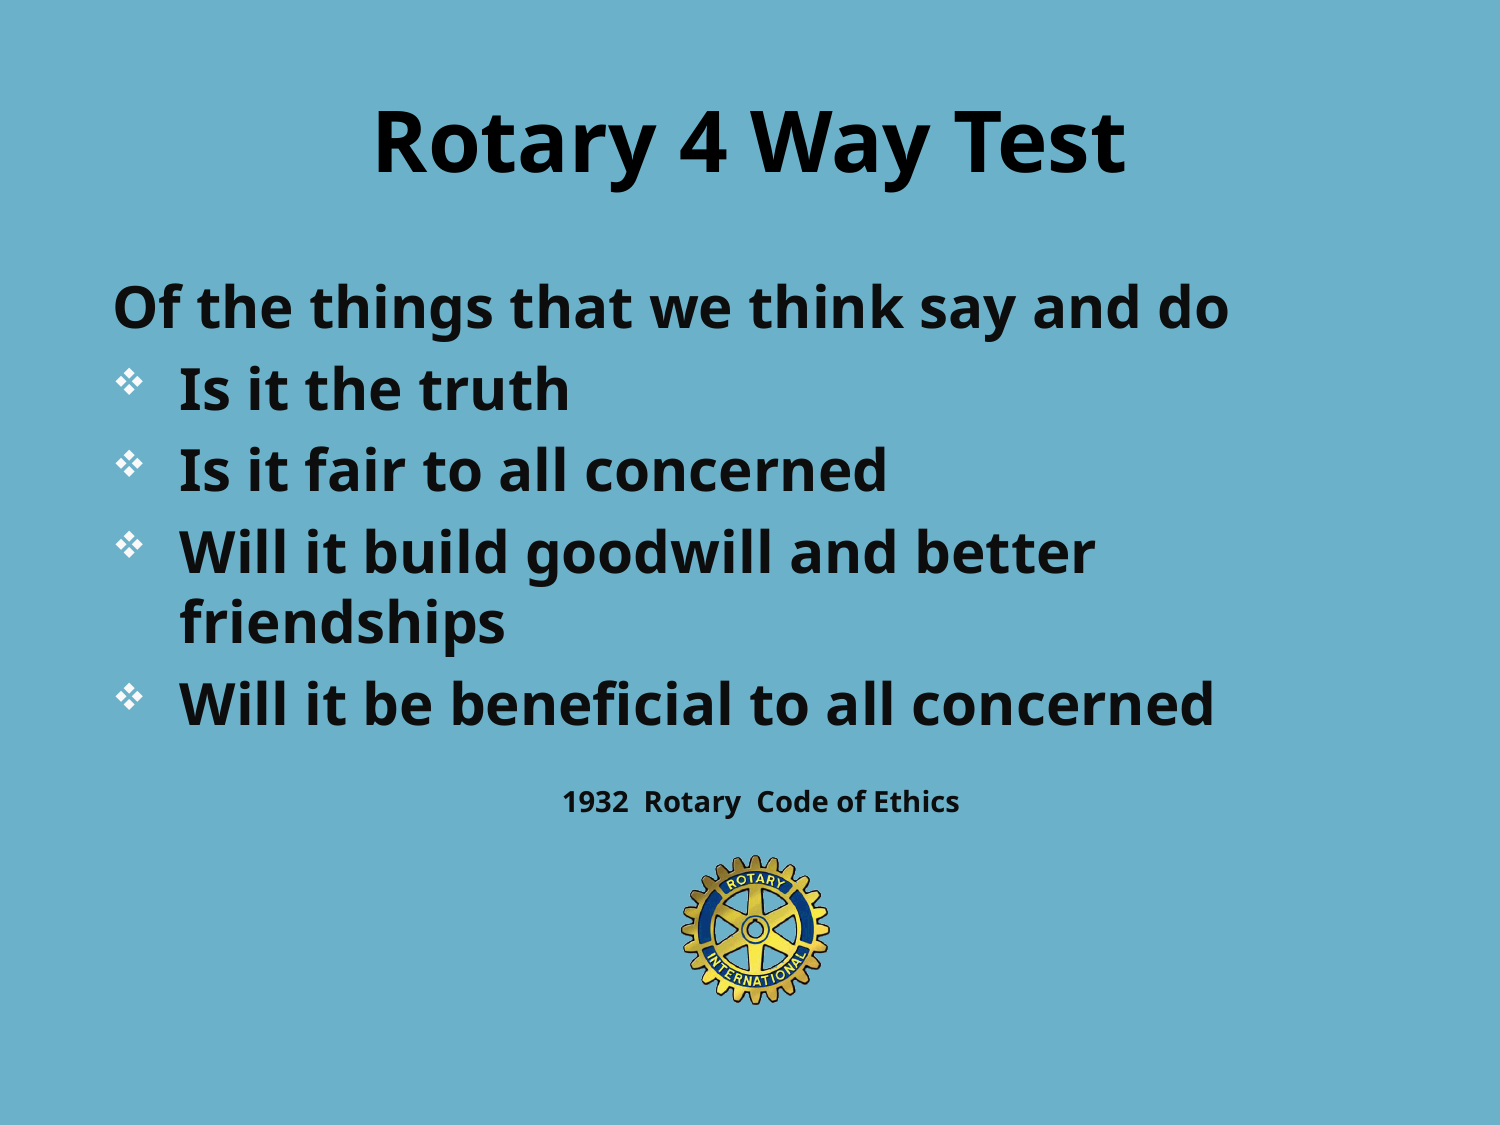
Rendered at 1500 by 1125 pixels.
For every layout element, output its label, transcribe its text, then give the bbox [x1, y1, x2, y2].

title Rotary 4 Way Test [75, 45, 1425, 233]
list Of the things that we think say and do Is it the truth Is it fair to all concerned Will it build goodwill and better friendships Will it be beneficial to all concerned 1932 Rotary Code of Ethics [75, 262, 1425, 1035]
picture [674, 849, 838, 1013]
